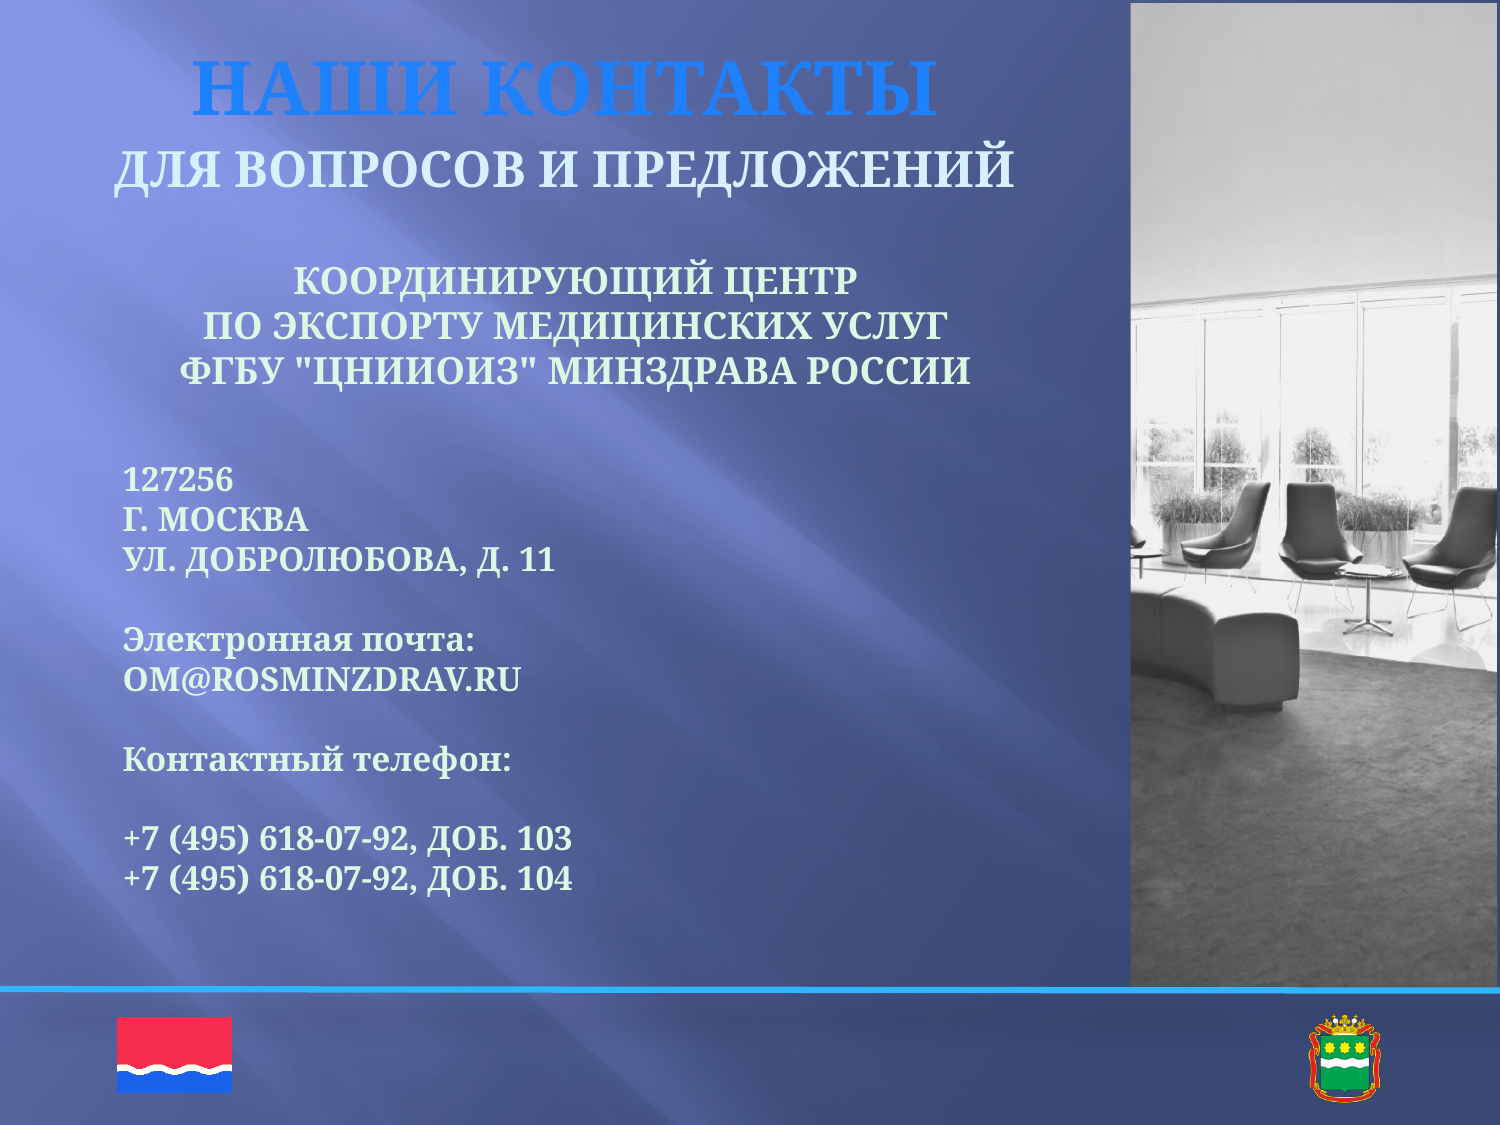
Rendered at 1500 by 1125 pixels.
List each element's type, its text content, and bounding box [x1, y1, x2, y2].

text_box НАШИ КОНТАКТЫ ДЛЯ ВОПРОСОВ И ПРЕДЛОЖЕНИЙ [0, 63, 1130, 198]
text_box 127256 Г. МОСКВА УЛ. ДОБРОЛЮБОВА, Д. 11 Электронная почта: OM@ROSMINZDRAV.RU Контактный телефон: +7 (495) 618-07-92, ДОБ. 103 +7 (495) 618-07-92, ДОБ. 104 [93, 458, 636, 898]
picture [1130, 2, 1497, 988]
picture [117, 1016, 232, 1093]
picture [1307, 1013, 1381, 1103]
text_box КООРДИНИРУЮЩИЙ ЦЕНТР ПО ЭКСПОРТУ МЕДИЦИНСКИХ УСЛУГ ФГБУ "ЦНИИОИЗ" МИНЗДРАВА РОССИИ [24, 257, 1108, 393]
